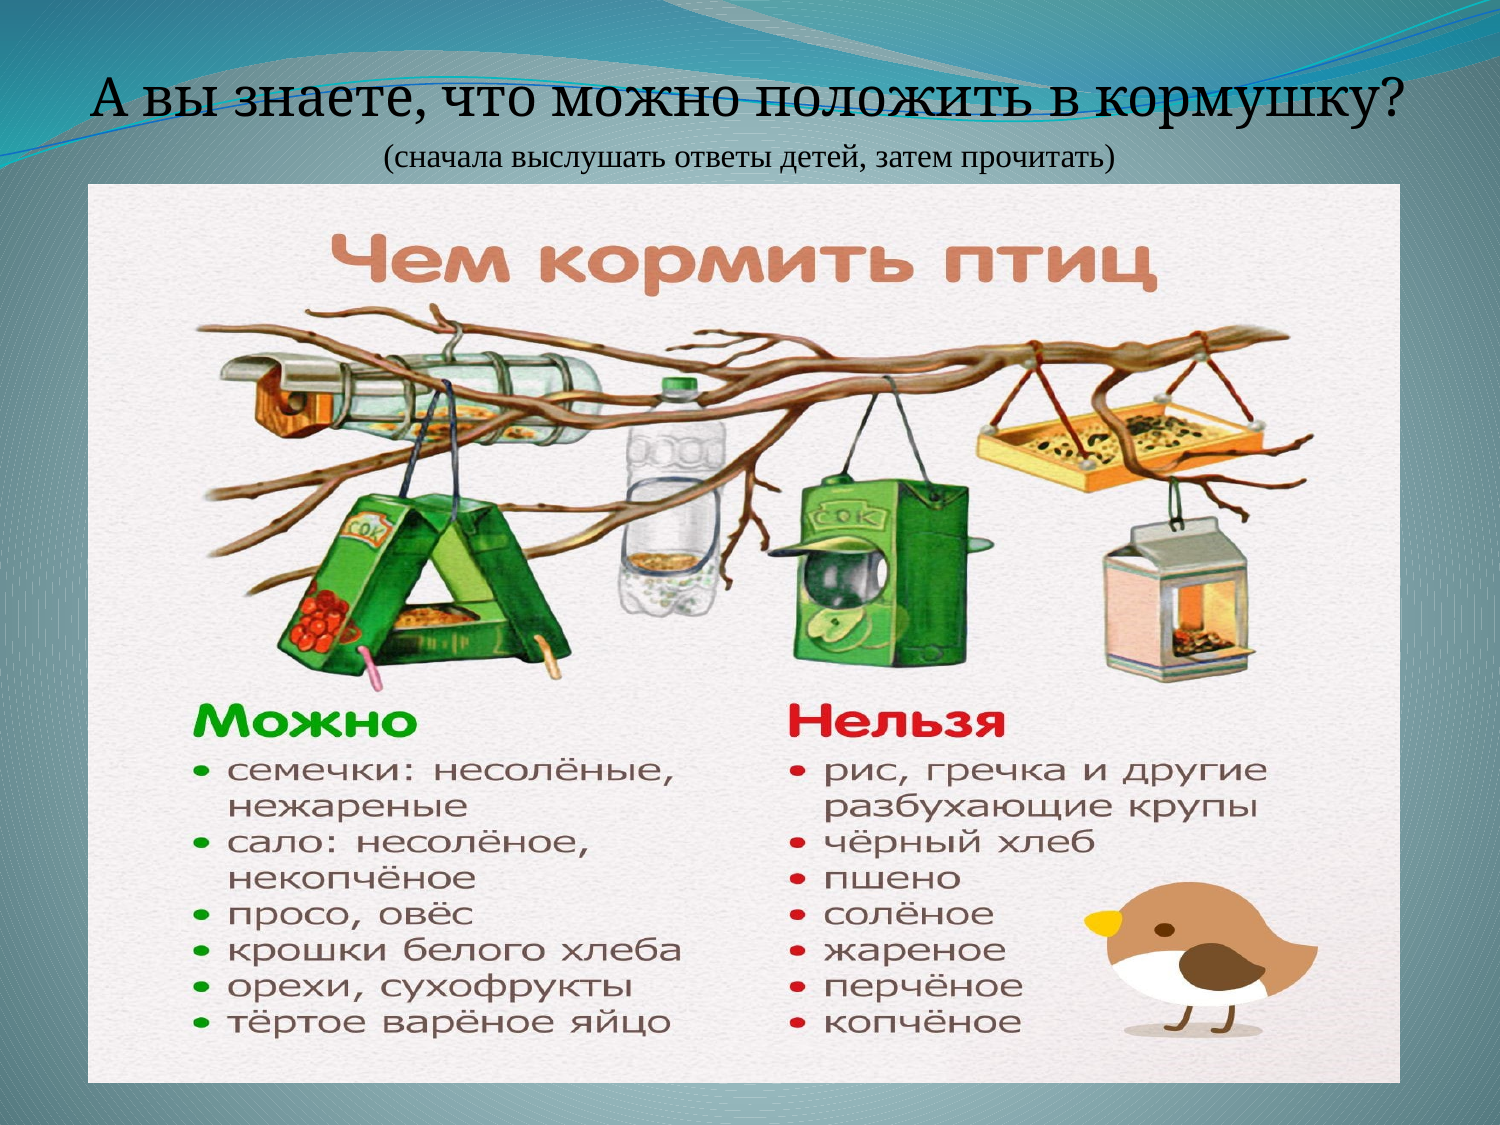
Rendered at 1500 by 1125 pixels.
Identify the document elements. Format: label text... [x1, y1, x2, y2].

picture [88, 184, 1400, 1083]
list А вы знаете, что можно положить в кормушку? (сначала выслушать ответы детей, затем прочитать) [74, 54, 1426, 1038]
